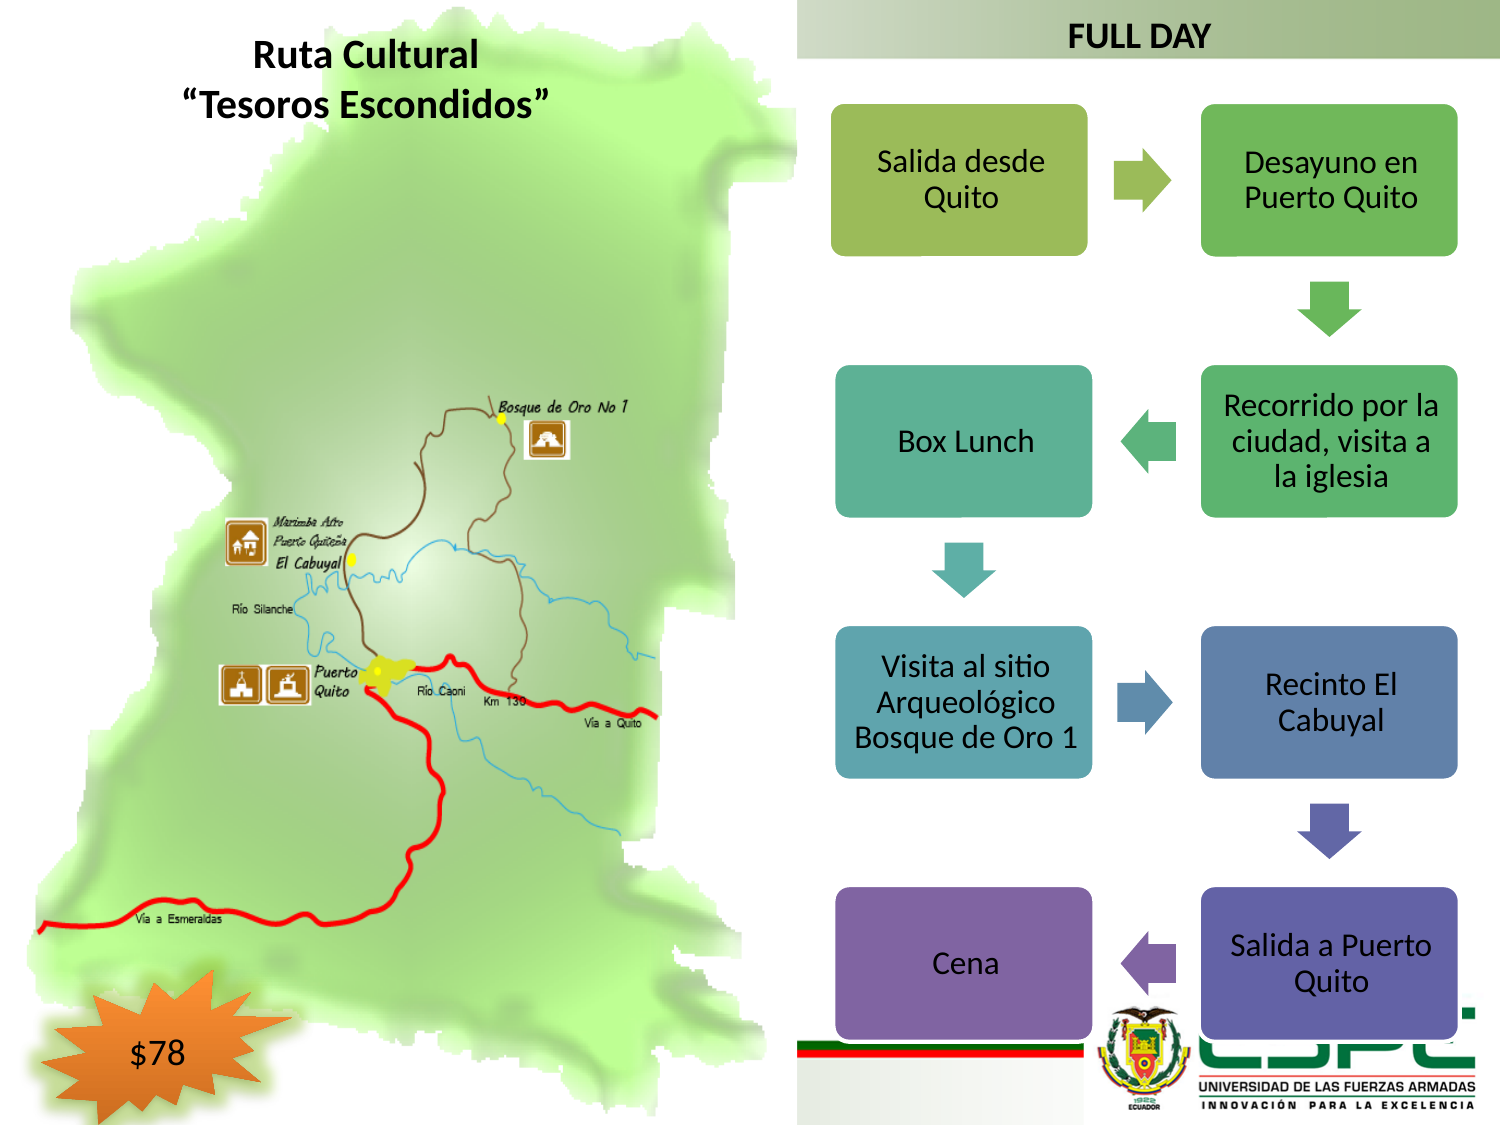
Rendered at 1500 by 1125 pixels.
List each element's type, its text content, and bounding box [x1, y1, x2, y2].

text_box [726, 101, 1500, 1043]
picture [0, 0, 1500, 1125]
text_box FULL DAY [868, 3, 1412, 64]
